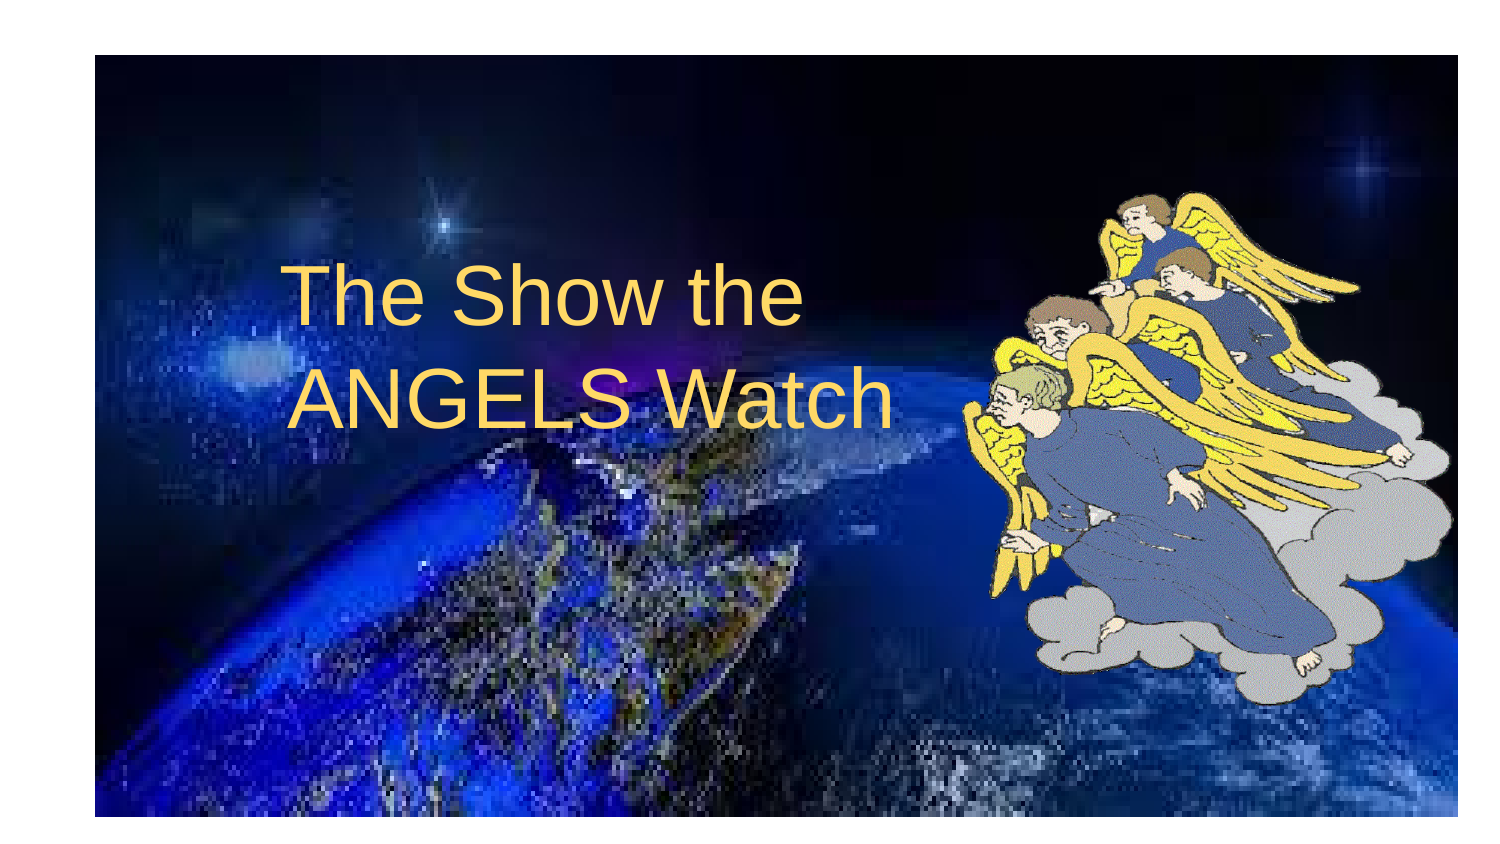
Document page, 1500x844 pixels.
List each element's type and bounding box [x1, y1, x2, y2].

picture [94, 55, 1458, 817]
